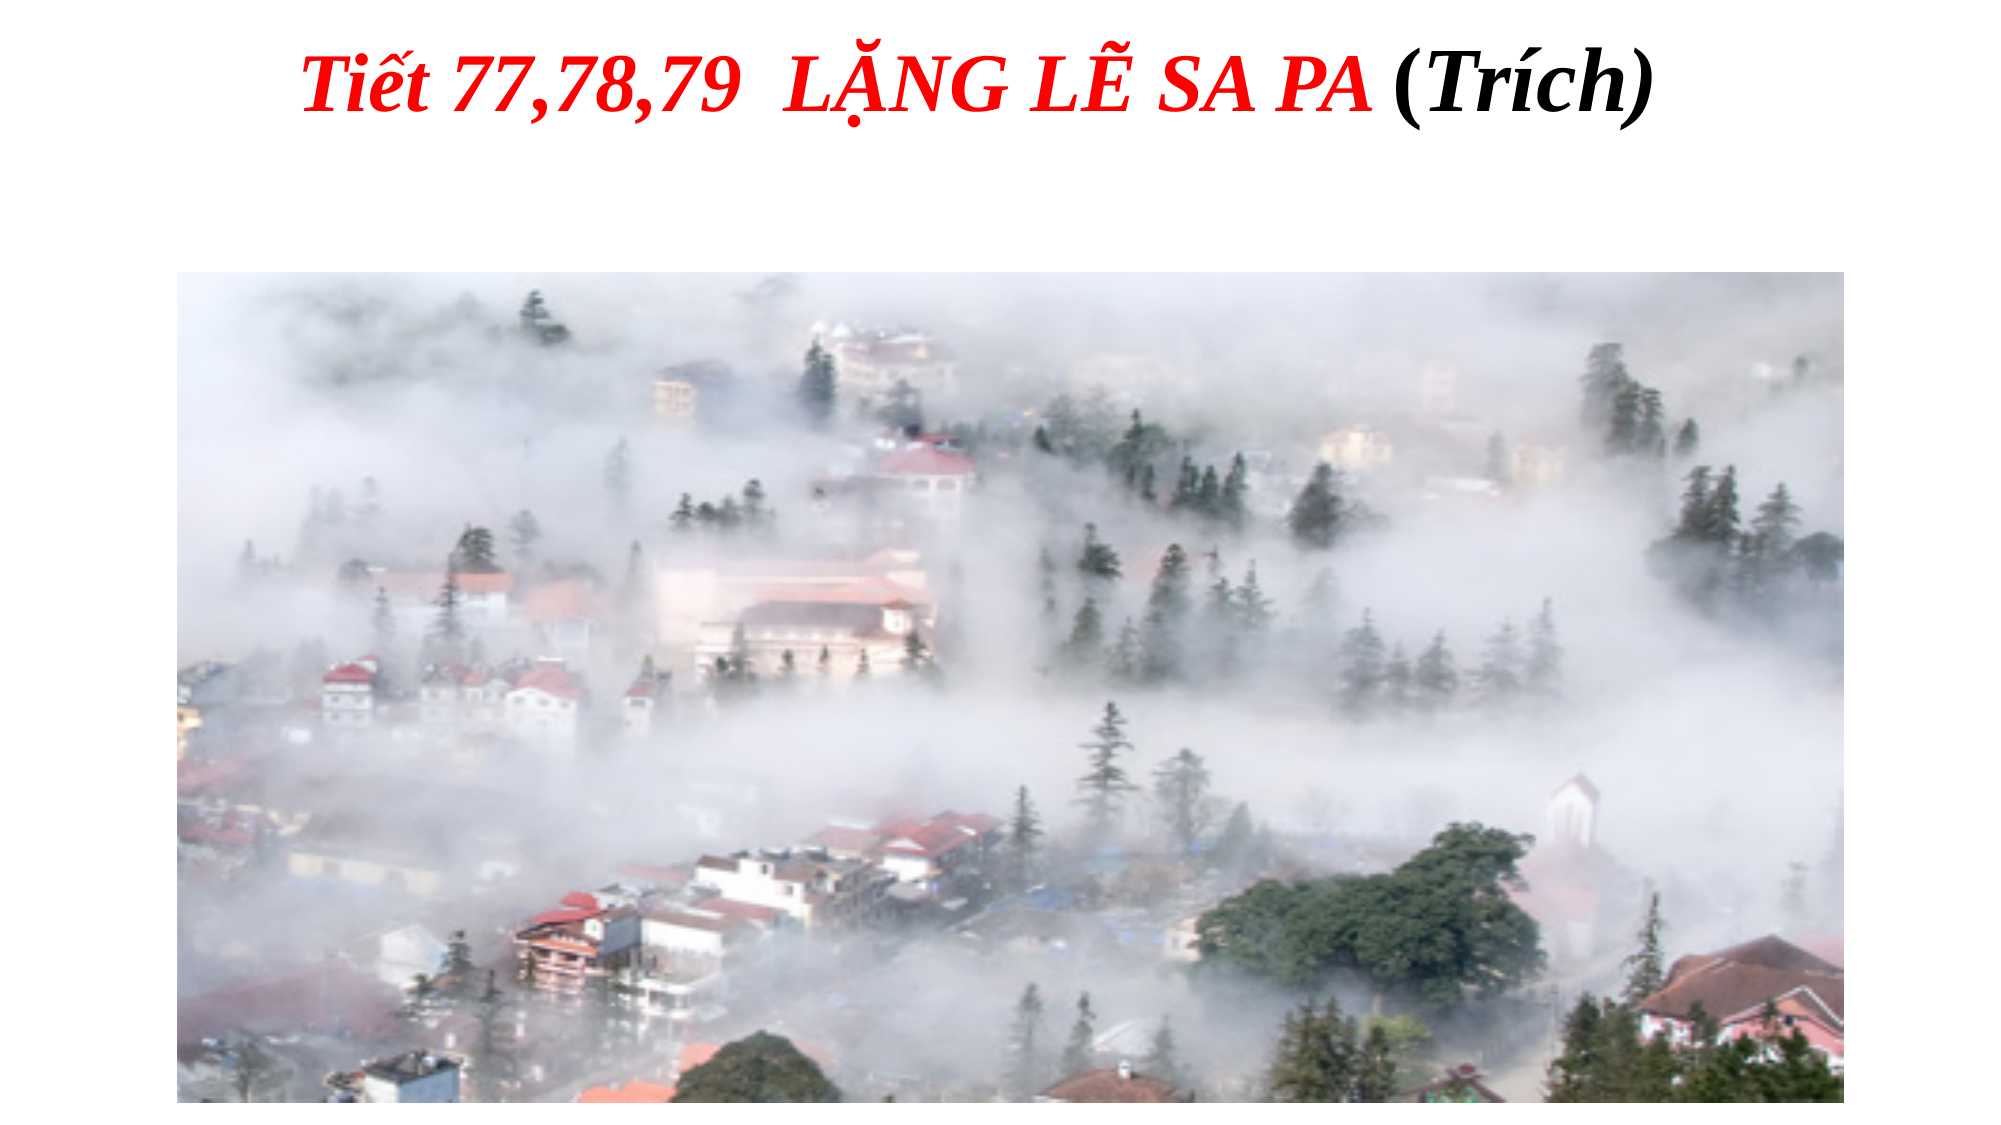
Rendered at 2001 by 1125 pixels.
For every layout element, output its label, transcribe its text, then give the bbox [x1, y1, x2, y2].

text_box Tiết 77,78,79 LẶNG LẼ SA PA (Trích) -- Nguyễn Thành Long-- [272, 12, 1707, 271]
picture [177, 272, 1844, 1103]
